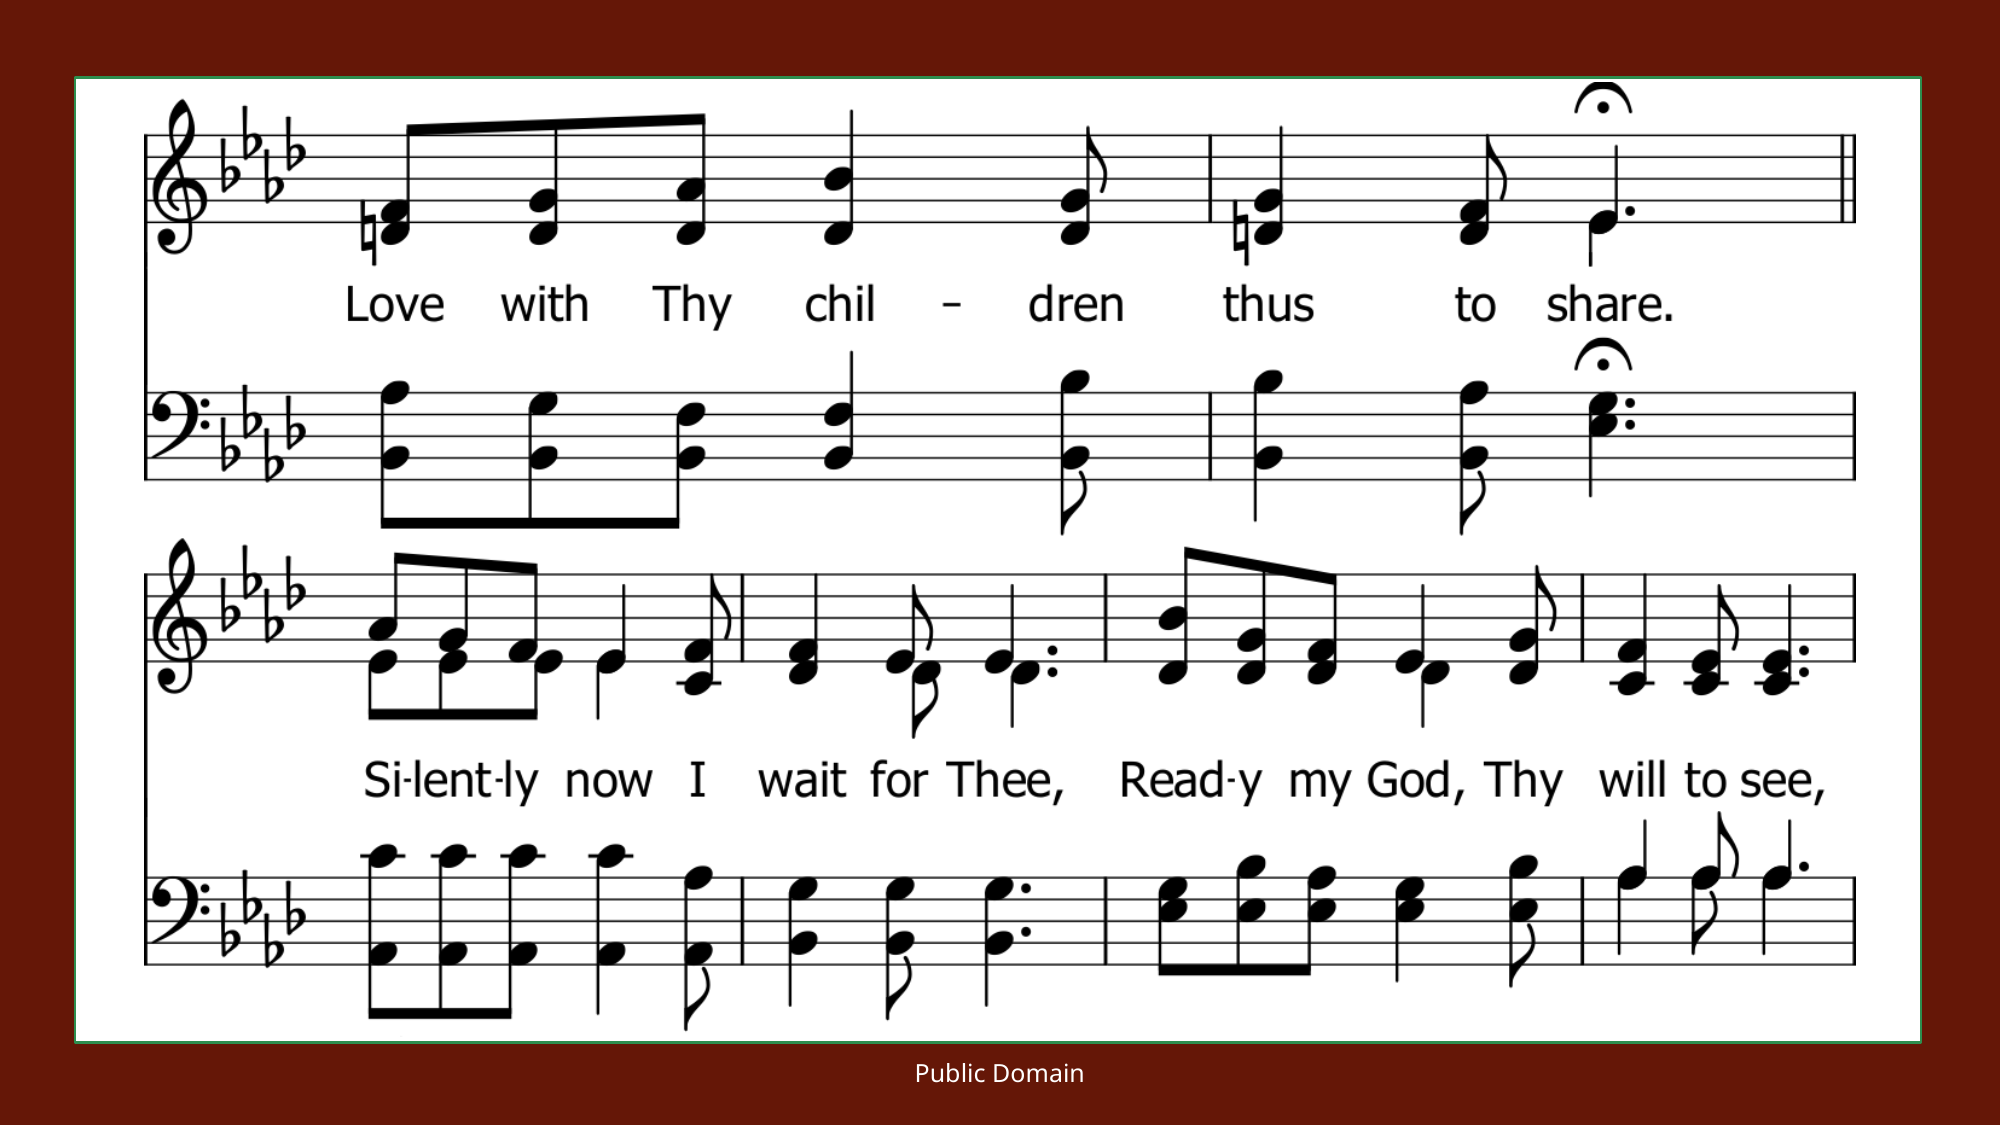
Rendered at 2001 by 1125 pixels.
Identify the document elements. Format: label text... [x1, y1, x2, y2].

picture [144, 81, 1856, 1038]
text_box [74, 76, 1922, 1044]
footer Public Domain [662, 1050, 1338, 1103]
